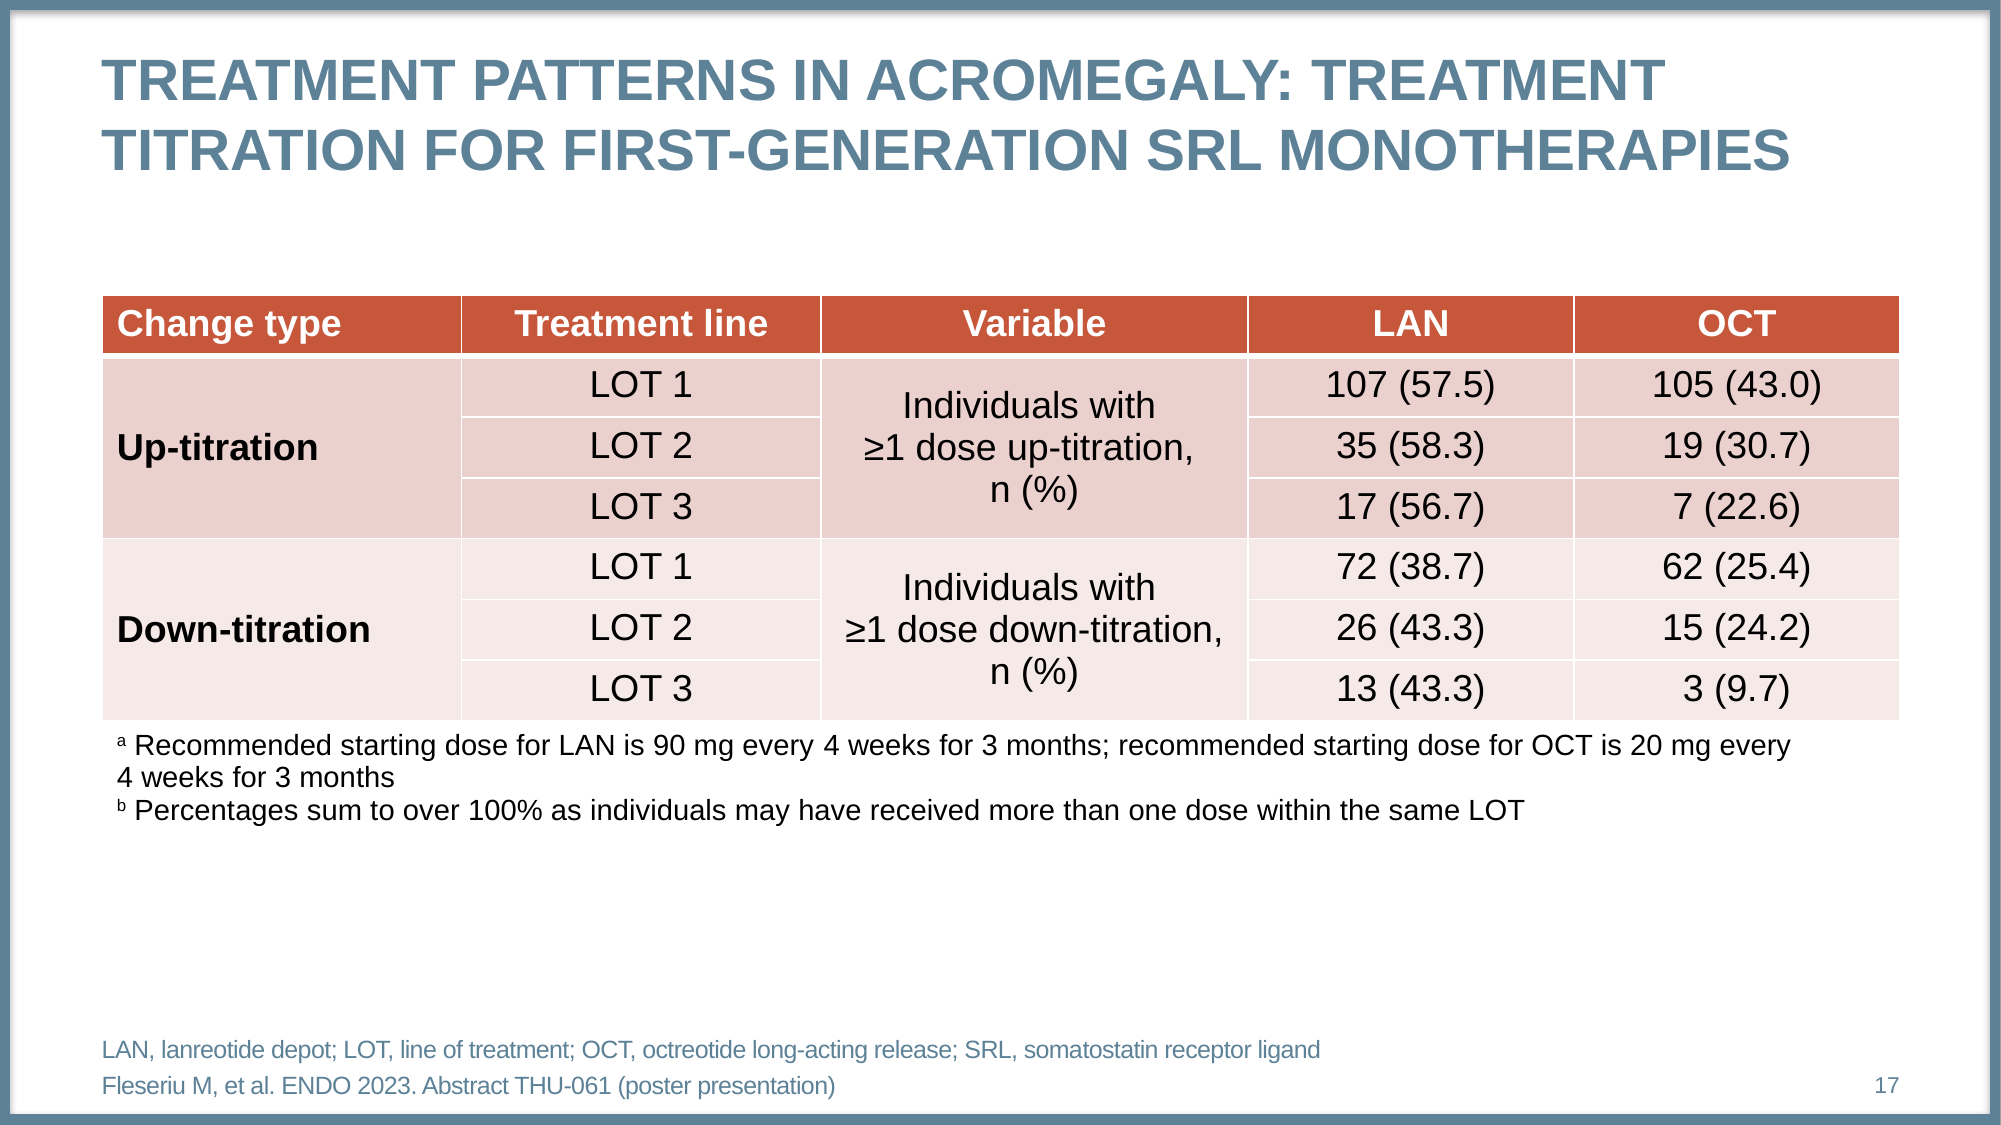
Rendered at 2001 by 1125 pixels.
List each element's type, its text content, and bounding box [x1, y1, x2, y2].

table_cell LOT 3 [462, 479, 820, 538]
table_cell LOT 2 [462, 418, 820, 477]
table_cell 105 (43.0) [1575, 359, 1899, 416]
table_cell LOT 2 [462, 600, 820, 659]
table_cell a Recommended starting dose for LAN is 90 mg every 4 weeks for 3 months; recommended starting dose for OCT is 20 mg every 4 weeks for 3 months b Percentages sum to over 100% as individuals may have received more than one dose within the same LOT [103, 722, 1899, 834]
table_header LAN [1249, 296, 1573, 353]
title TREATMENT PATTERNS IN ACROMEGALY: treatment titration for first-generation SRL monotherapies [101, 42, 1900, 185]
table_header Variable [822, 296, 1247, 353]
slide_number 17 [1771, 1054, 1900, 1115]
table_cell 26 (43.3) [1249, 600, 1573, 659]
table_cell 17 (56.7) [1249, 479, 1573, 538]
table_cell Up-titration [103, 359, 461, 538]
table_cell LOT 1 [462, 359, 820, 416]
table_header Treatment line [462, 296, 820, 353]
table_cell 15 (24.2) [1575, 600, 1899, 659]
table_cell 3 (9.7) [1575, 661, 1899, 720]
table_cell LOT 3 [462, 661, 820, 720]
table_cell 7 (22.6) [1575, 479, 1899, 538]
table_header OCT [1575, 296, 1899, 353]
table_cell LOT 1 [462, 539, 820, 599]
table_cell 72 (38.7) [1249, 539, 1573, 599]
list LAN, lanreotide depot; LOT, line of treatment; OCT, octreotide long-acting release; SRL, somatostatin receptor ligand Fleseriu M, et al. ENDO 2023. Abstract THU-061 (poster presentation) [101, 1042, 1772, 1100]
table_cell Individuals with ≥1 dose down-titration, n (%) [822, 539, 1247, 720]
table_cell 62 (25.4) [1575, 539, 1899, 599]
table_cell 35 (58.3) [1249, 418, 1573, 477]
table_cell 13 (43.3) [1249, 661, 1573, 720]
table_cell Down-titration [103, 539, 461, 720]
table_header Change type [103, 296, 461, 353]
table_cell Individuals with ≥1 dose up-titration, n (%) [822, 359, 1247, 538]
table_cell 19 (30.7) [1575, 418, 1899, 477]
table_cell 107 (57.5) [1249, 359, 1573, 416]
